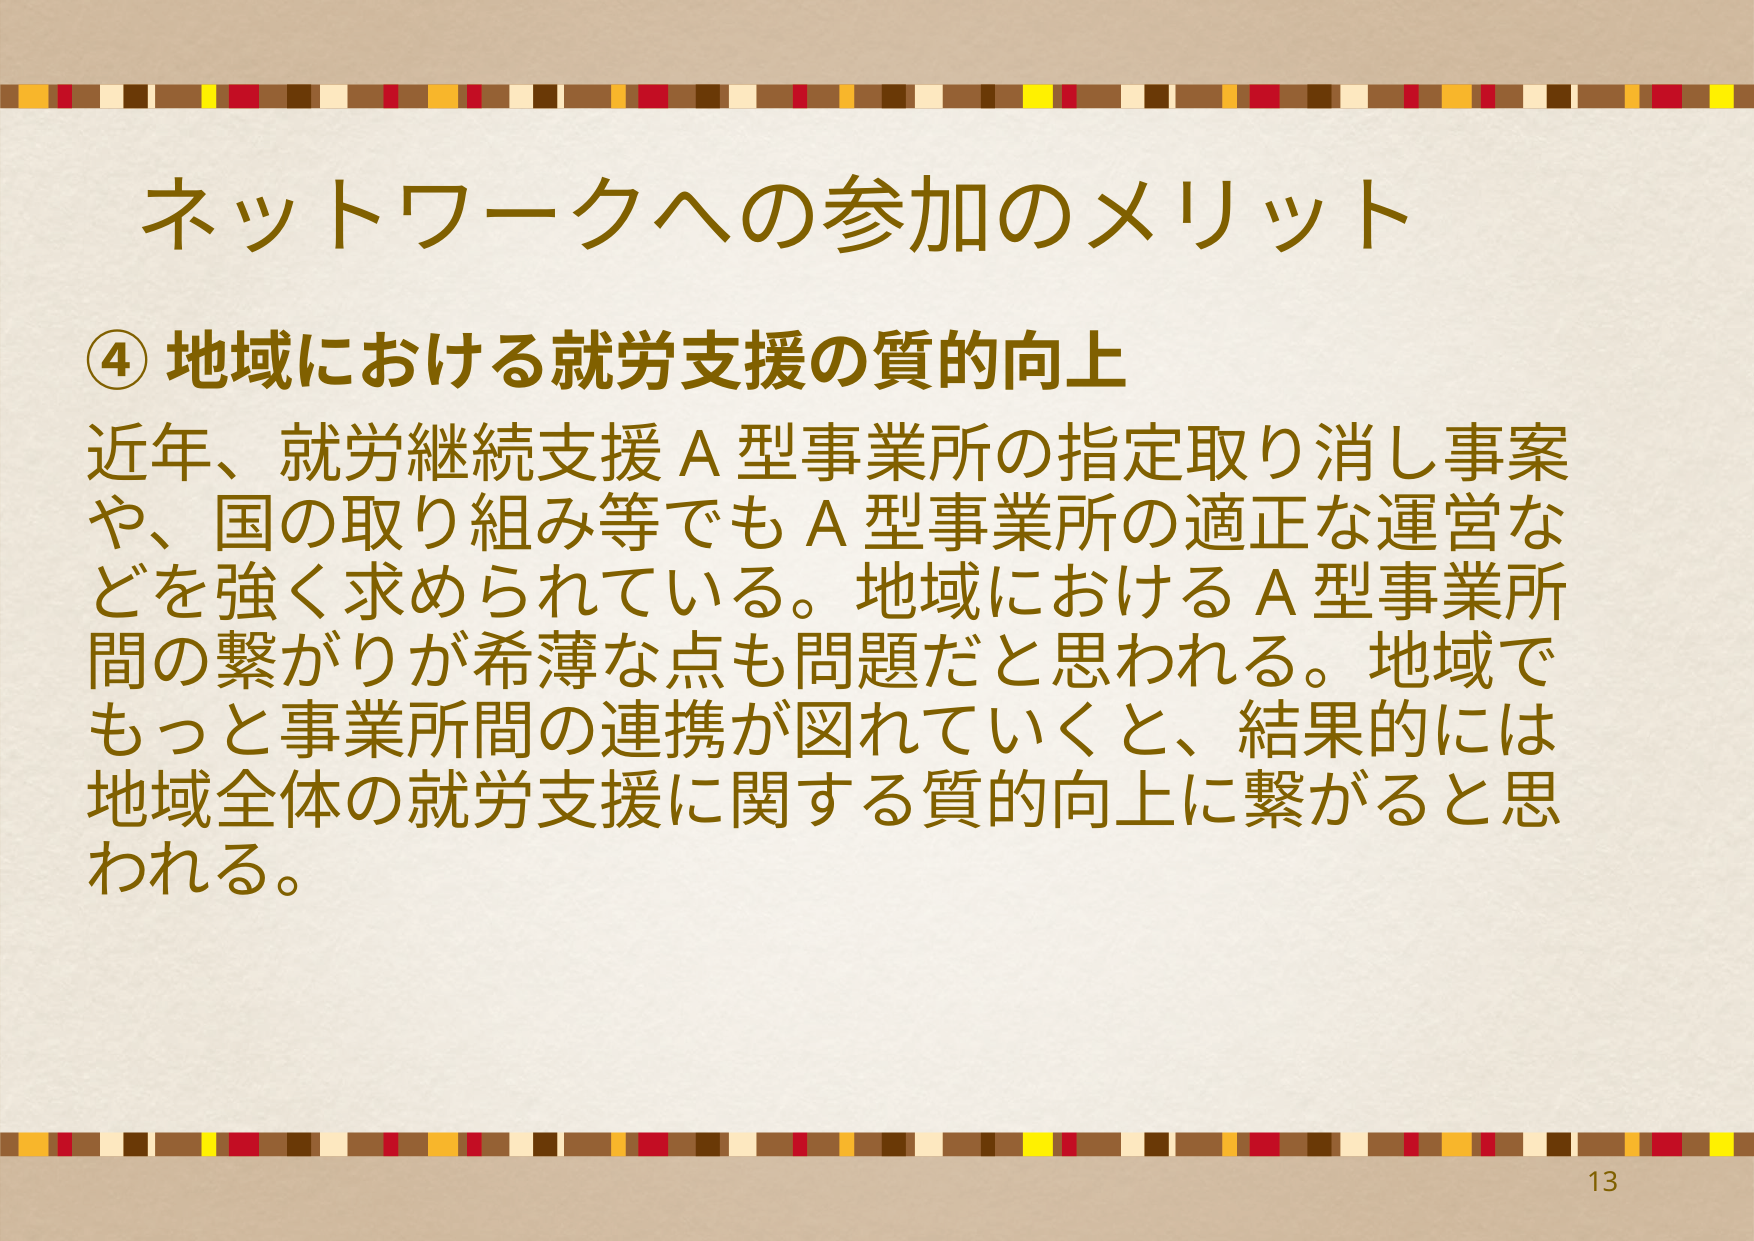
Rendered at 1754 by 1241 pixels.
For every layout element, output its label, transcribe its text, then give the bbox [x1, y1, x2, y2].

slide_number 13 [1238, 1149, 1634, 1216]
title ネットワークへの参加のメリット [120, 130, 1634, 306]
list ④地域における就労支援の質的向上 近年、就労継続支援A型事業所の指定取り消し事案や、国の取り組み等でもA型事業所の適正な運営などを強く求められている。地域におけるA型事業所間の繋がりが希薄な点も問題だと思われる。地域でもっと事業所間の連携が図れていくと、結果的には地域全体の就労支援に関する質的向上に繋がると思われる。 [70, 321, 1627, 1060]
picture [0, 0, 1754, 1241]
